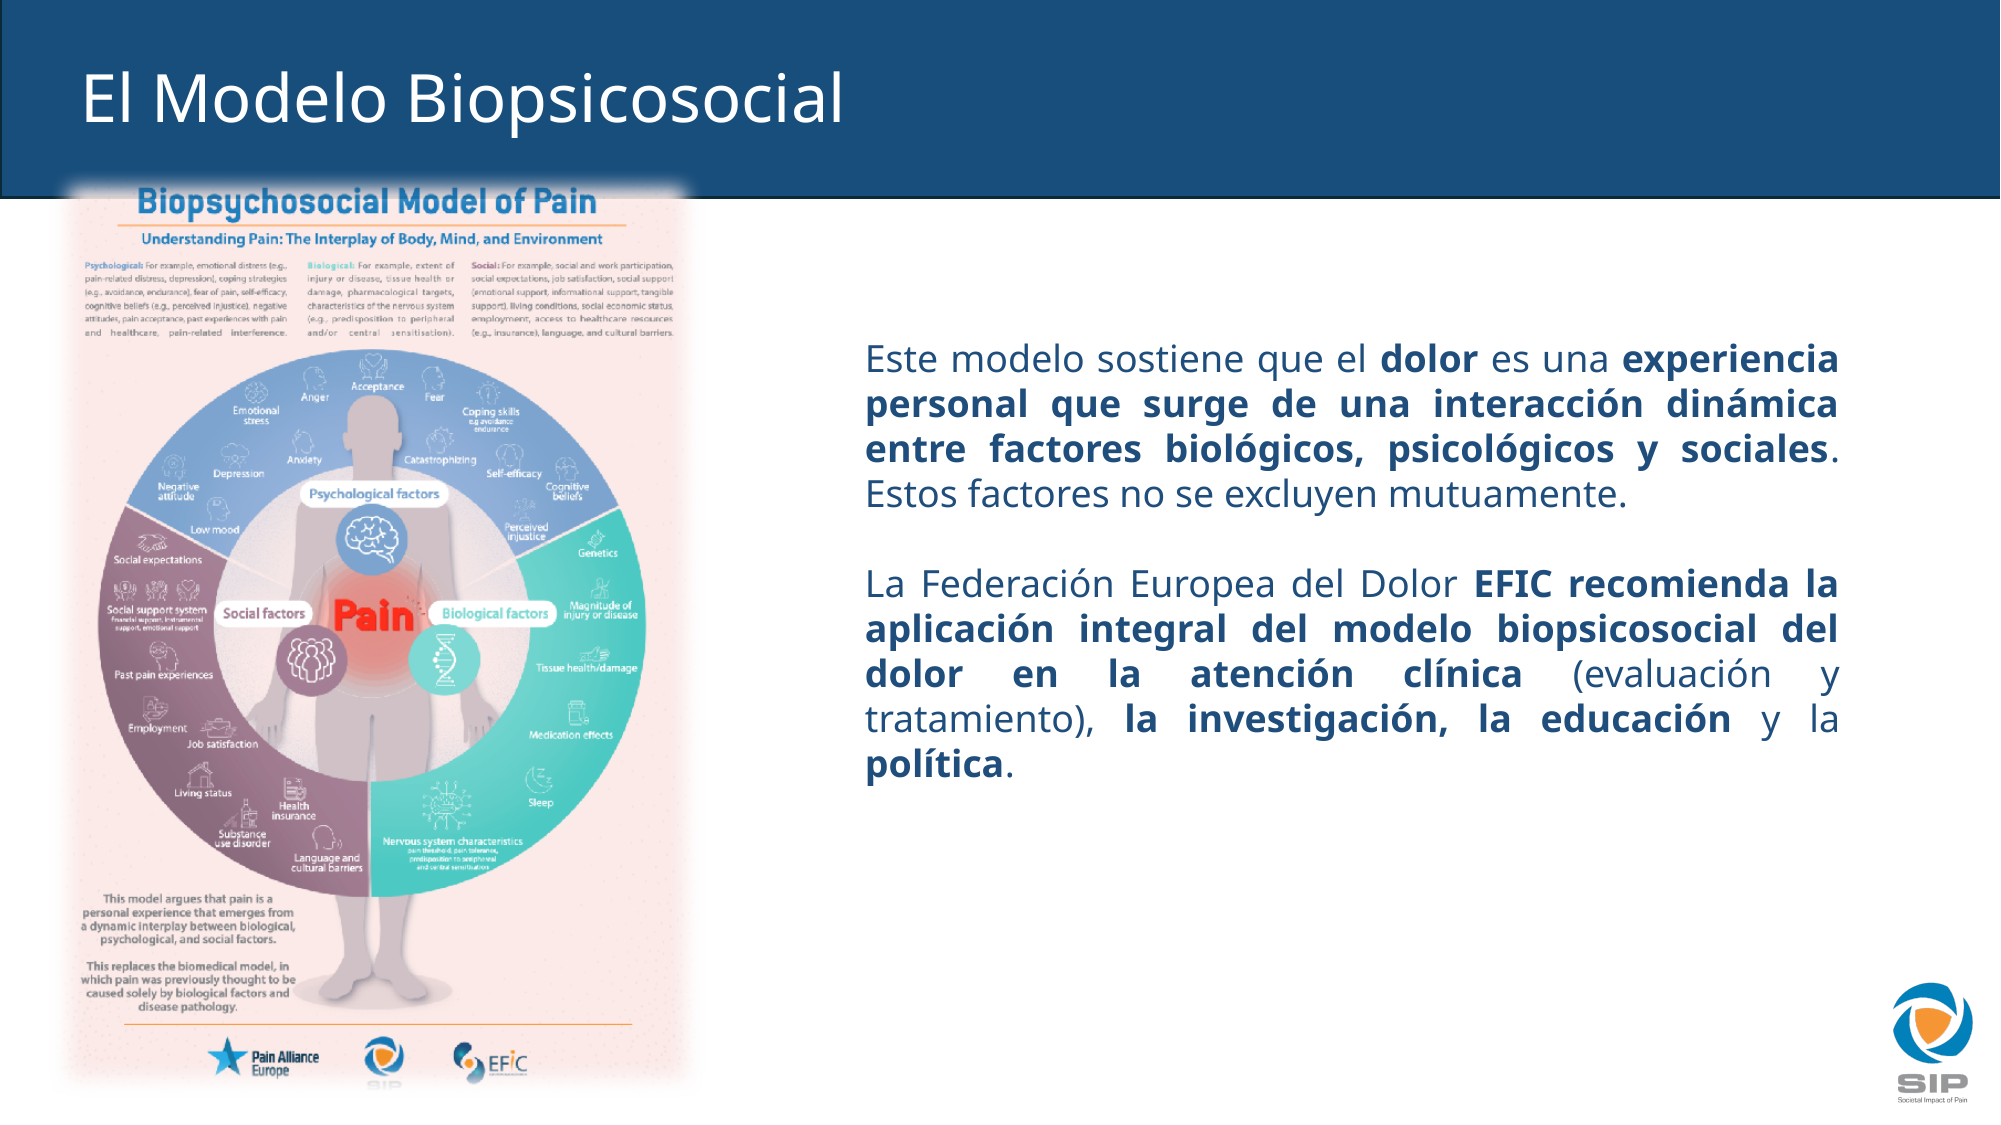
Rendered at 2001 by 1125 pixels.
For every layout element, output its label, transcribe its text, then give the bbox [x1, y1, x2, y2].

text_box Este modelo sostiene que el dolor es una experiencia personal que surge de una interacción dinámica entre factores biológicos, psicológicos y sociales. Estos factores no se excluyen mutuamente. La Federación Europea del Dolor EFIC recomienda la aplicación integral del modelo biopsicosocial del dolor en la atención clínica (evaluación y tratamiento), la investigación, la educación y la política. [850, 327, 1855, 793]
picture [1885, 976, 1980, 1109]
picture [49, 167, 706, 1100]
text_box [0, 0, 2000, 199]
text_box El Modelo Biopsicosocial [64, 47, 1166, 143]
